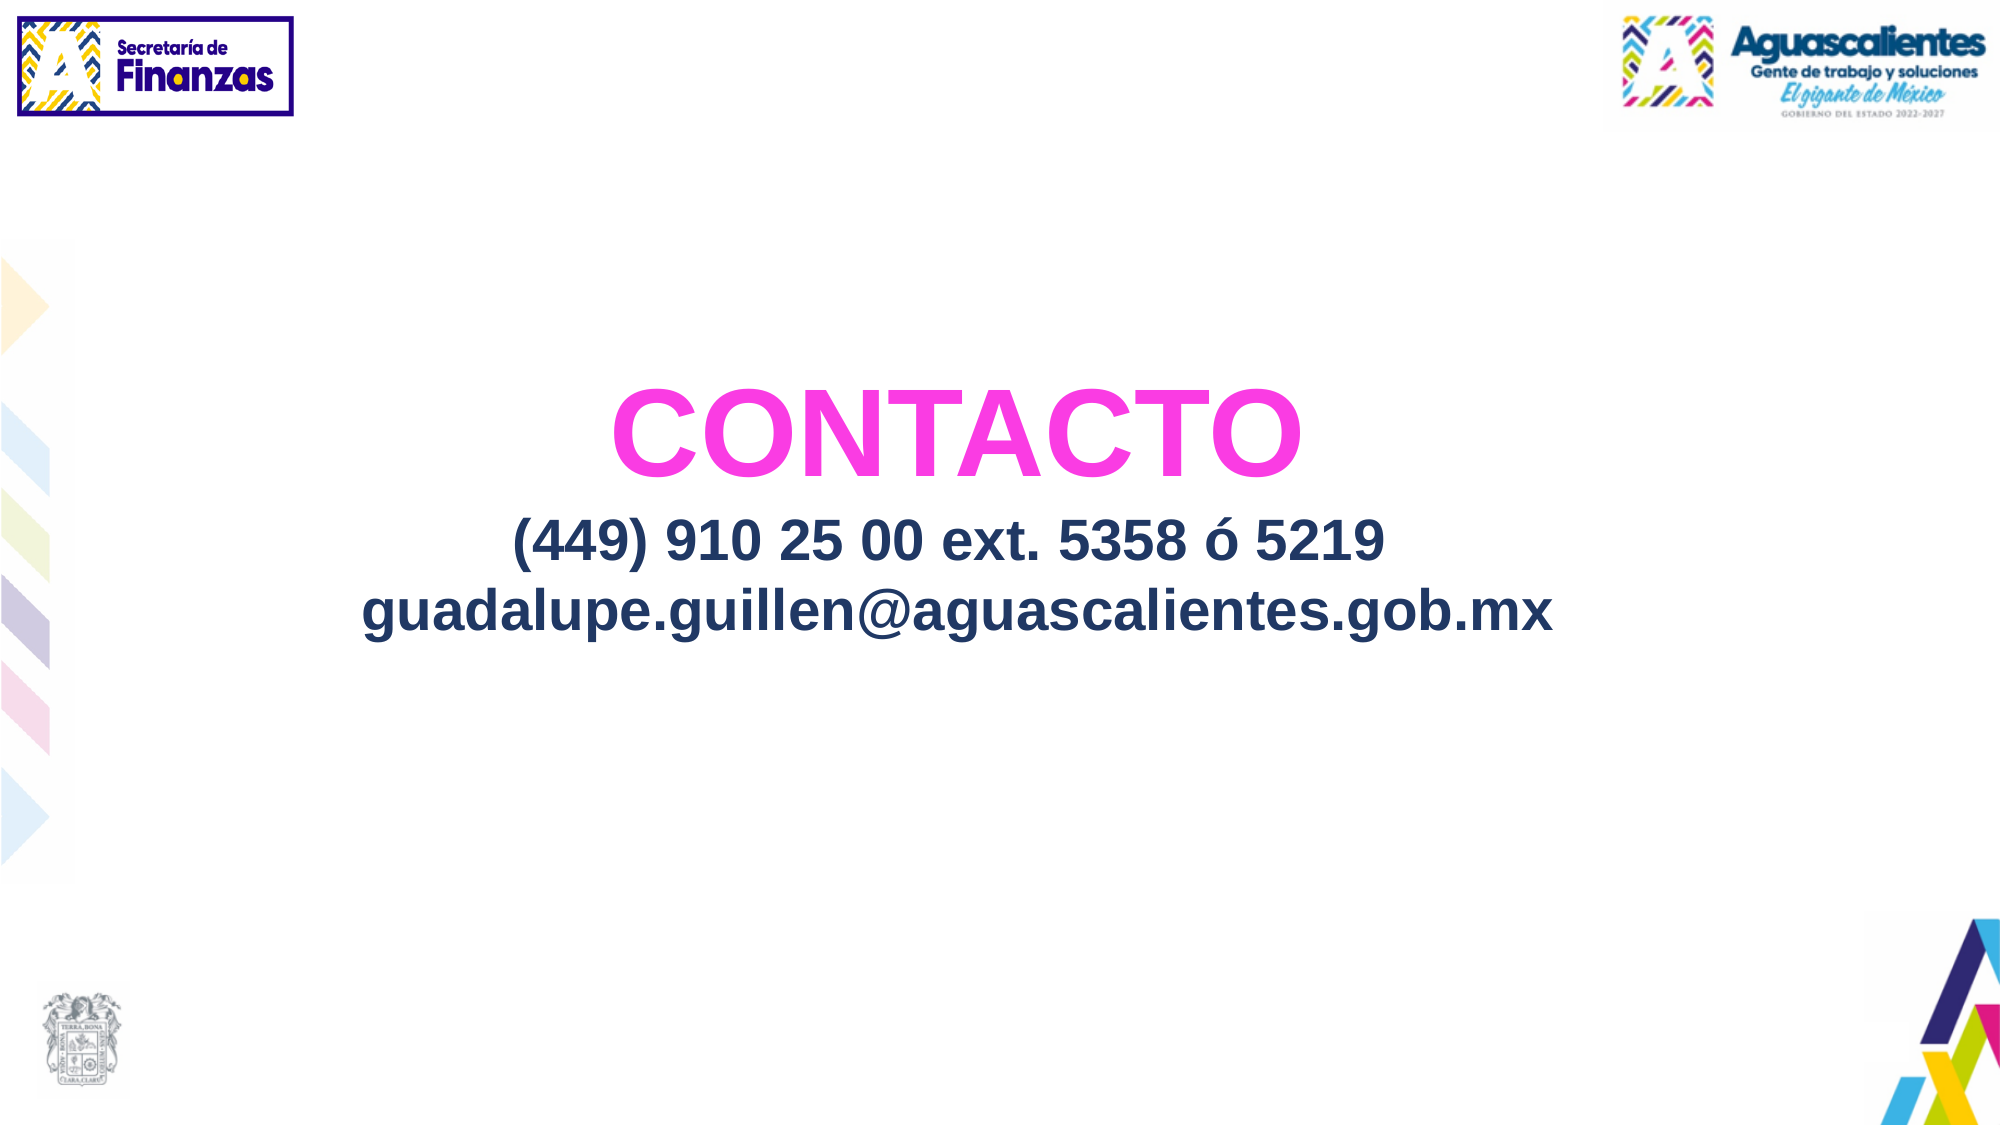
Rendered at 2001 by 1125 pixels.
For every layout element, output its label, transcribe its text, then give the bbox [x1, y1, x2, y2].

text_box CONTACTO (449) 910 25 00 ext. 5358 ó 5219 guadalupe.guillen@aguascalientes.gob.mx [296, 344, 1620, 649]
picture [37, 981, 130, 1099]
picture [1864, 911, 2000, 1125]
picture [1, 239, 75, 884]
picture [16, 10, 297, 121]
picture [1603, 0, 2000, 132]
